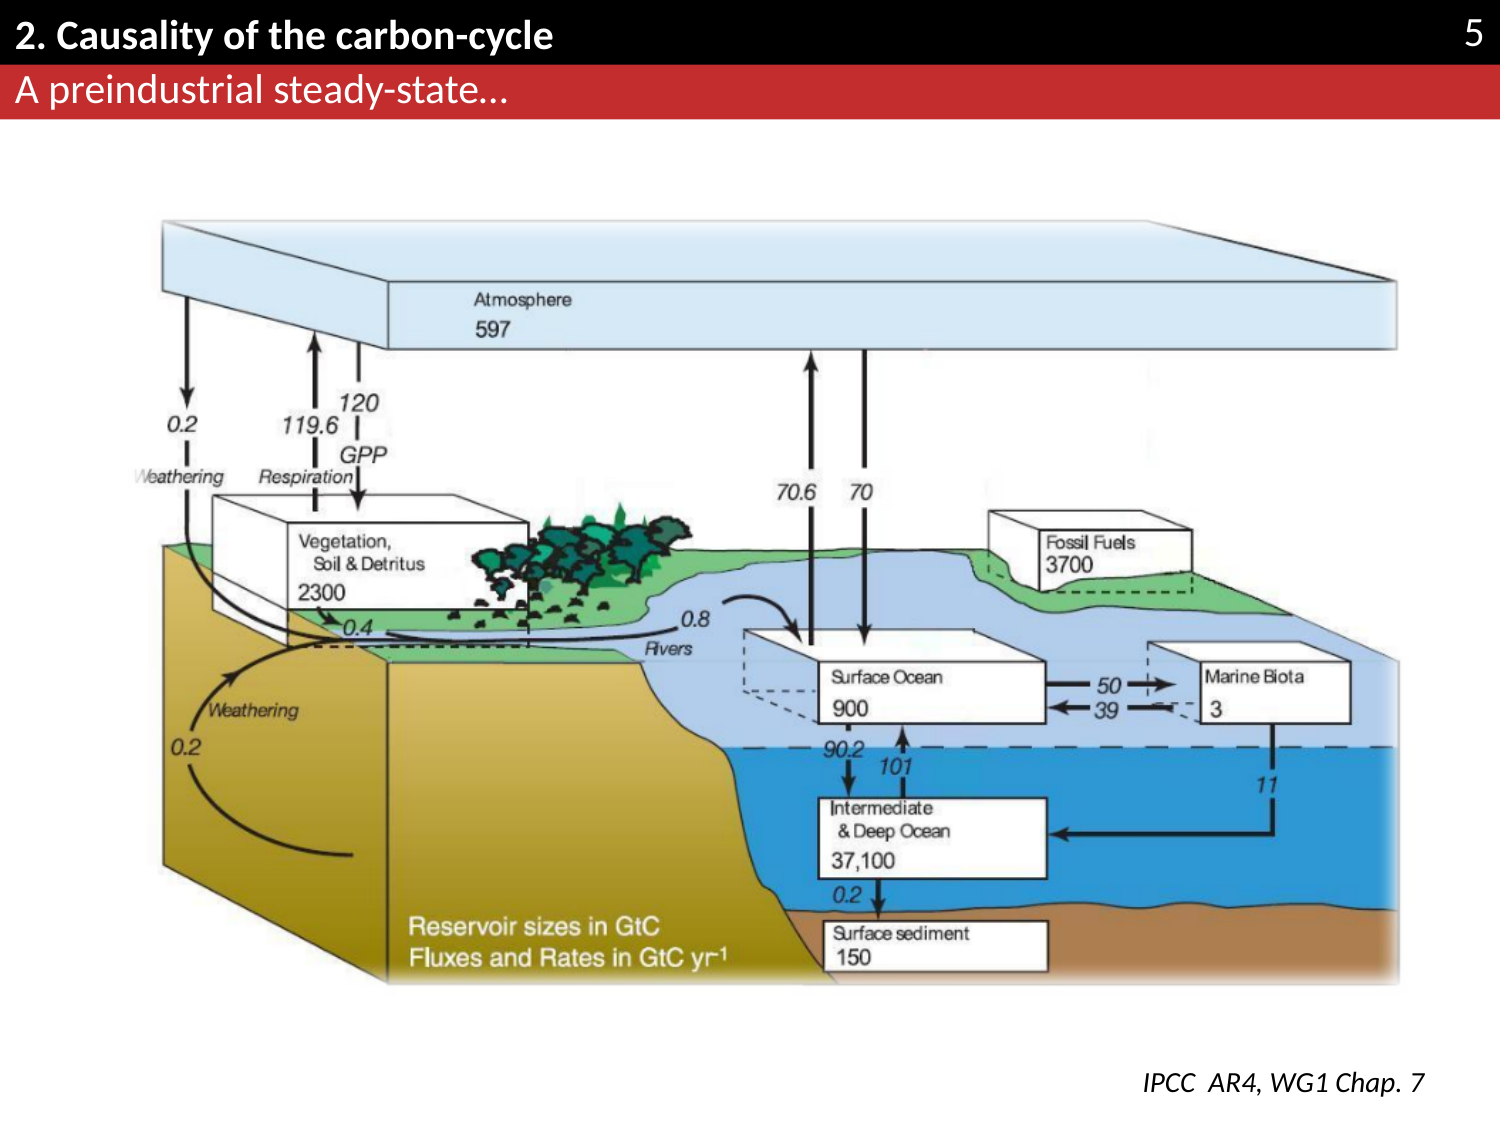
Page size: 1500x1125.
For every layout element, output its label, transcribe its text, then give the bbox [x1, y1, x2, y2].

text_box A preindustrial steady-state… [0, 65, 1500, 120]
slide_number 5 [1149, 0, 1500, 60]
picture [128, 210, 1413, 997]
text_box 2. Causality of the carbon-cycle [0, 0, 1500, 65]
text_box IPCC AR4, WG1 Chap. 7 [1128, 1069, 1459, 1106]
